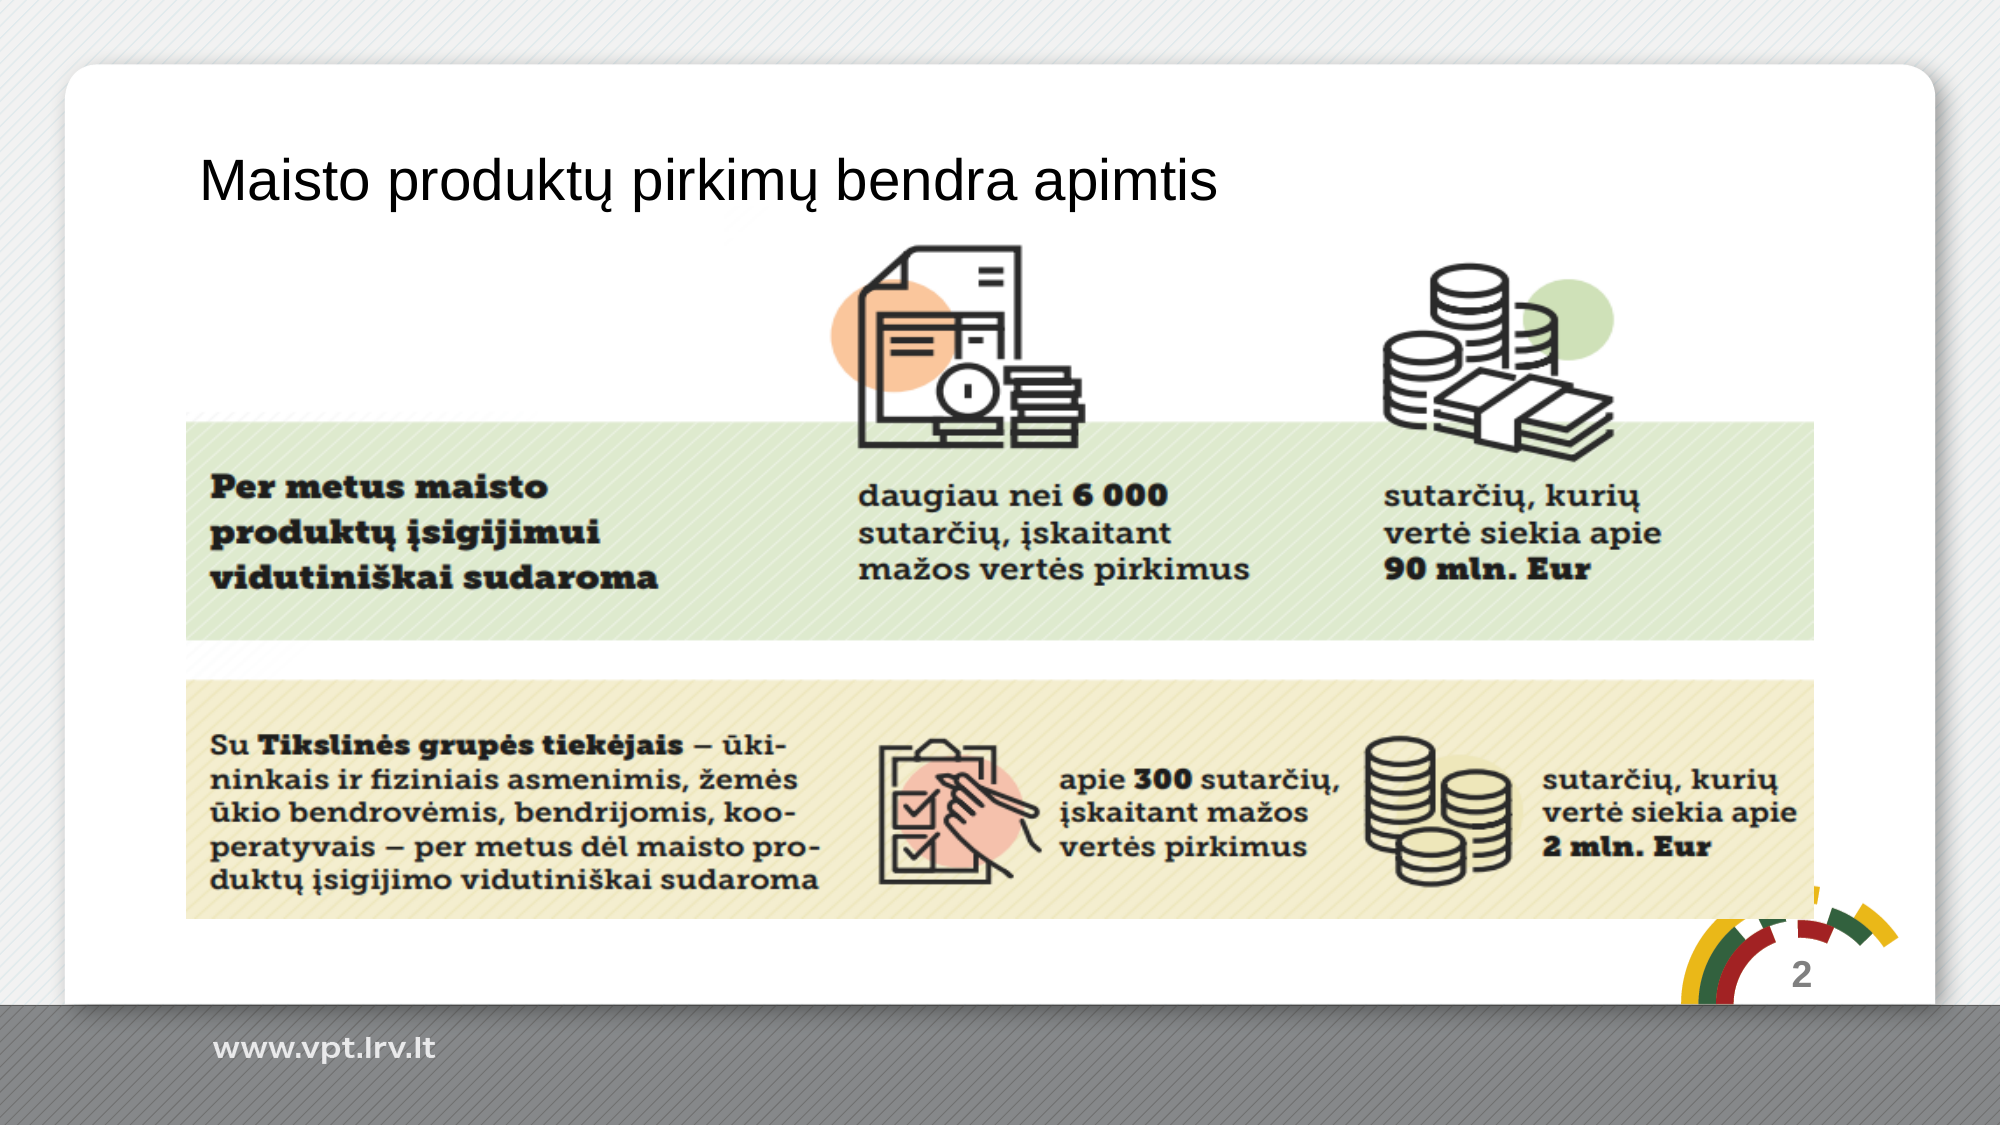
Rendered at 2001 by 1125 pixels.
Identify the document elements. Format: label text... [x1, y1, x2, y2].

picture [0, 0, 2000, 1125]
text_box Maisto produktų pirkimų bendra apimtis [184, 134, 1235, 220]
